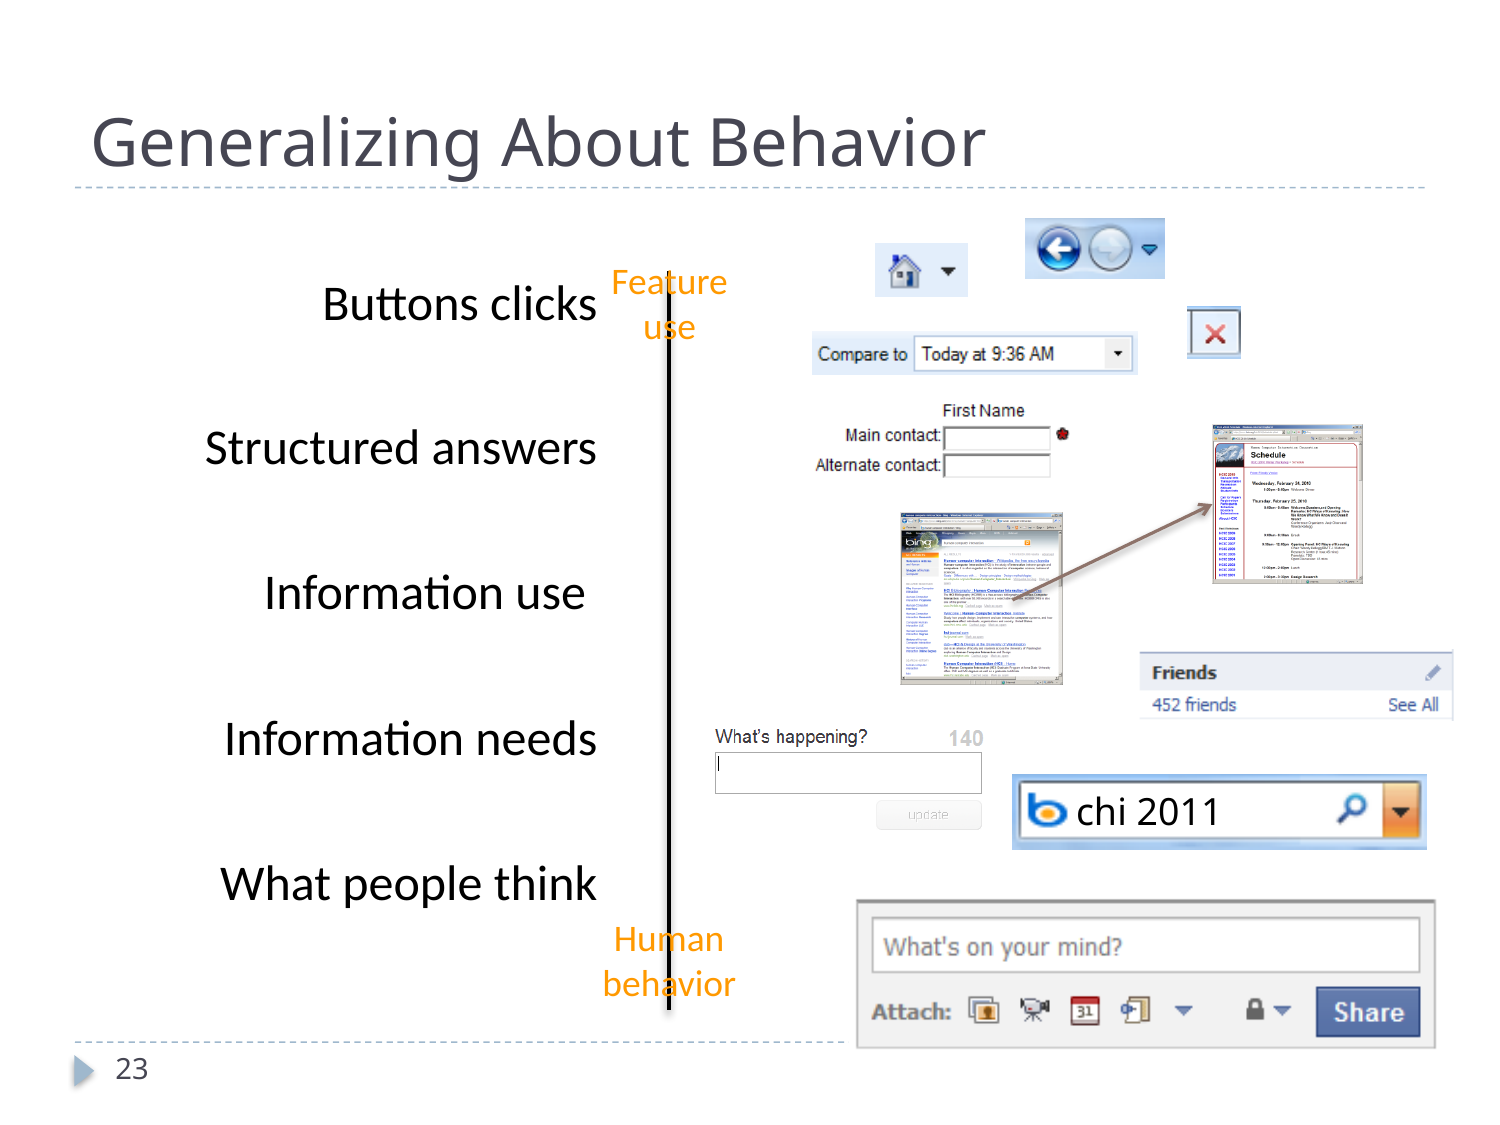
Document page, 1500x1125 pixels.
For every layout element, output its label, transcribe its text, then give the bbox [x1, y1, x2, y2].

picture [812, 399, 1082, 483]
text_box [899, 424, 1363, 685]
picture [1137, 649, 1457, 721]
picture [712, 724, 985, 832]
picture [849, 894, 1446, 1055]
picture [874, 243, 969, 297]
text_box Feature use [573, 249, 766, 355]
title Generalizing About Behavior [75, 37, 1425, 188]
picture [1012, 774, 1427, 851]
picture [1024, 218, 1165, 279]
slide_number 23 [100, 1042, 426, 1103]
list Buttons clicks Structured answers Information use Information needs What people think [75, 262, 613, 1005]
picture [1187, 305, 1241, 360]
text_box Human behavior [567, 906, 771, 1012]
picture [812, 330, 1138, 376]
